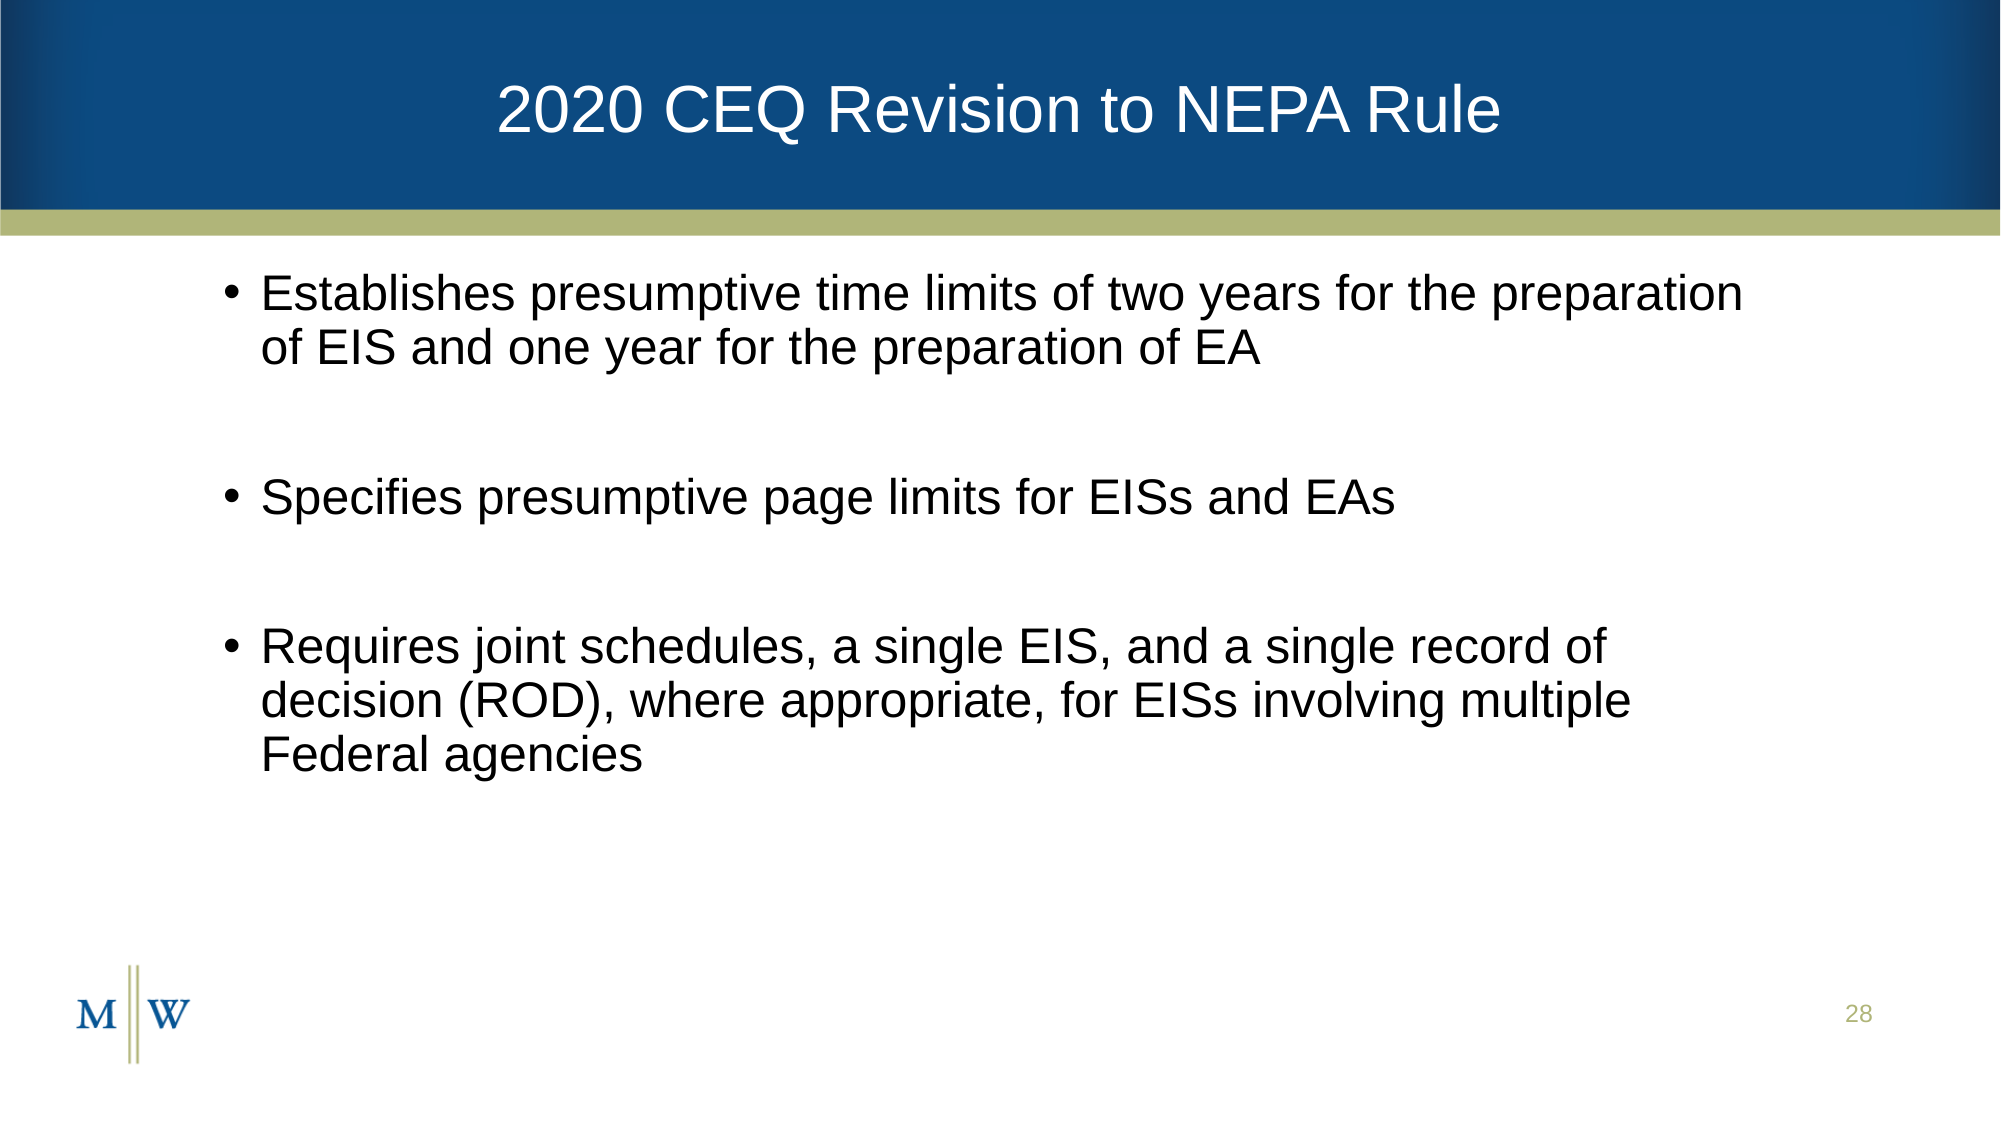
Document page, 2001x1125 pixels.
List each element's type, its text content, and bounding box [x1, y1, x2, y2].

list Establishes presumptive time limits of two years for the preparation of EIS and one year for the preparation of EA Specifies presumptive page limits for EISs and EAs Requires joint schedules, a single EIS, and a single record of decision (ROD), where appropriate, for EISs involving multiple Federal agencies [208, 260, 1792, 957]
slide_number 28 [1438, 982, 1889, 1043]
title 2020 CEQ Revision to NEPA Rule [111, 33, 1889, 188]
picture [0, 0, 2001, 1125]
